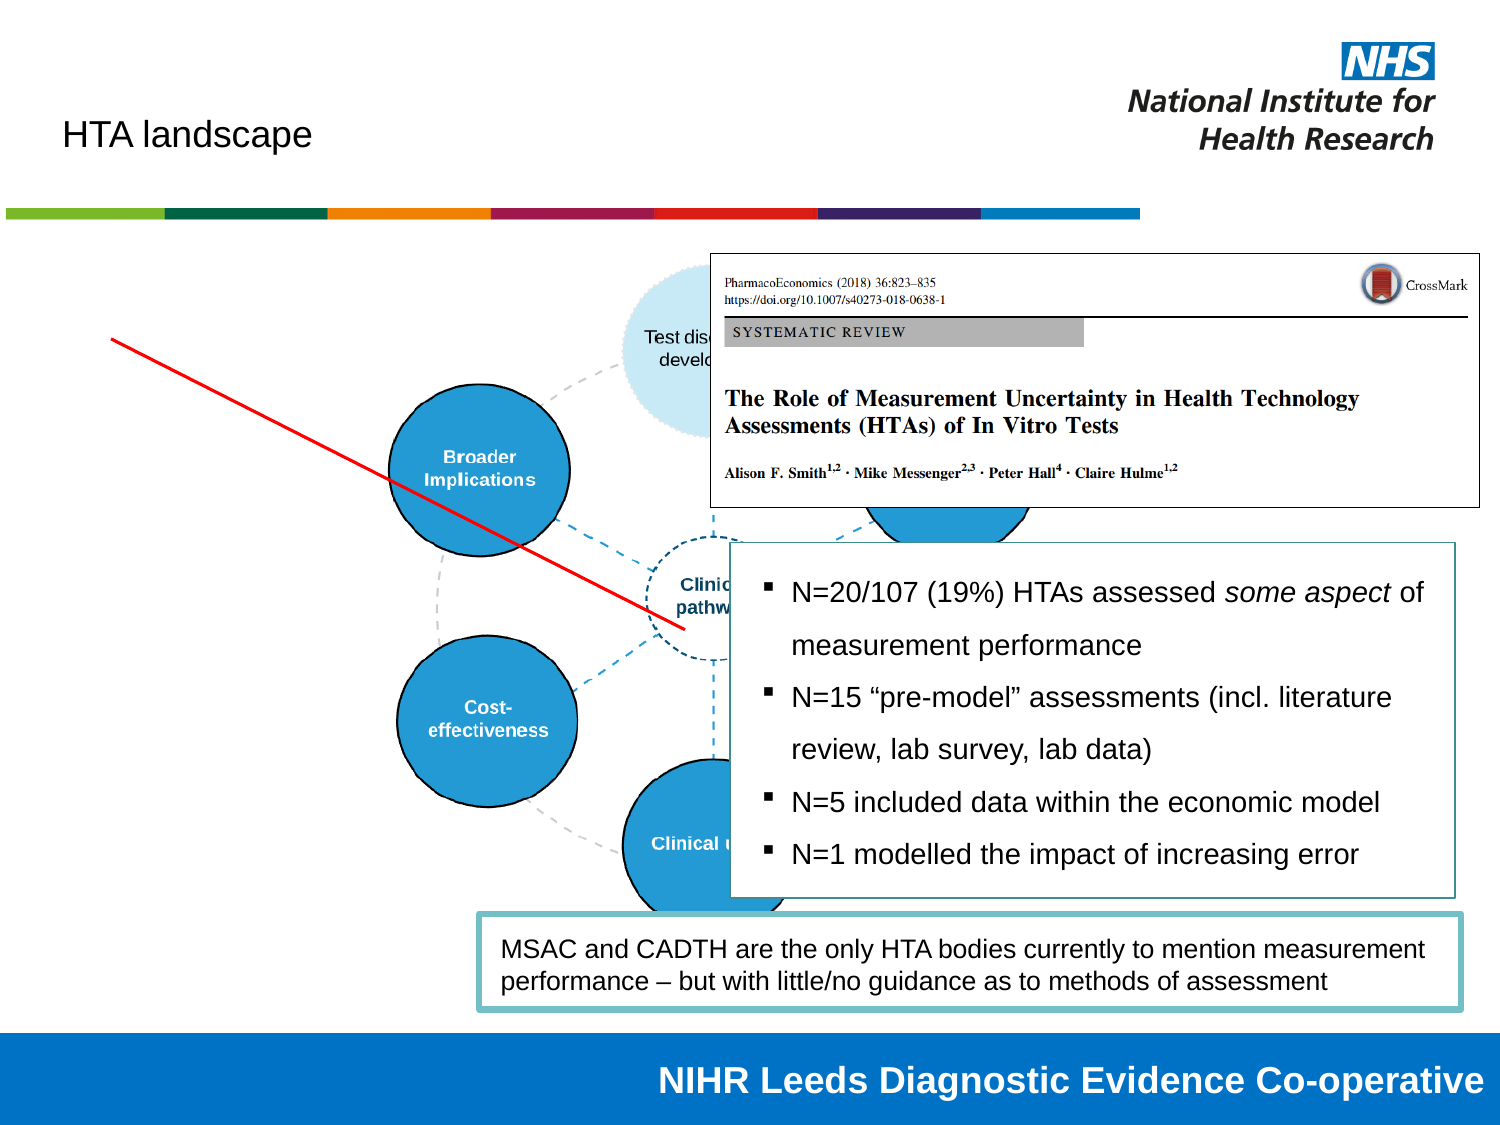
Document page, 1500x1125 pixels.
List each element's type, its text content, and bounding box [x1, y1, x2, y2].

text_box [479, 913, 1465, 1010]
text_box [729, 542, 1456, 903]
picture [1128, 42, 1436, 150]
picture [352, 245, 1480, 956]
title HTA landscape [46, 84, 1060, 181]
picture [5, 208, 1140, 221]
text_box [110, 338, 686, 630]
